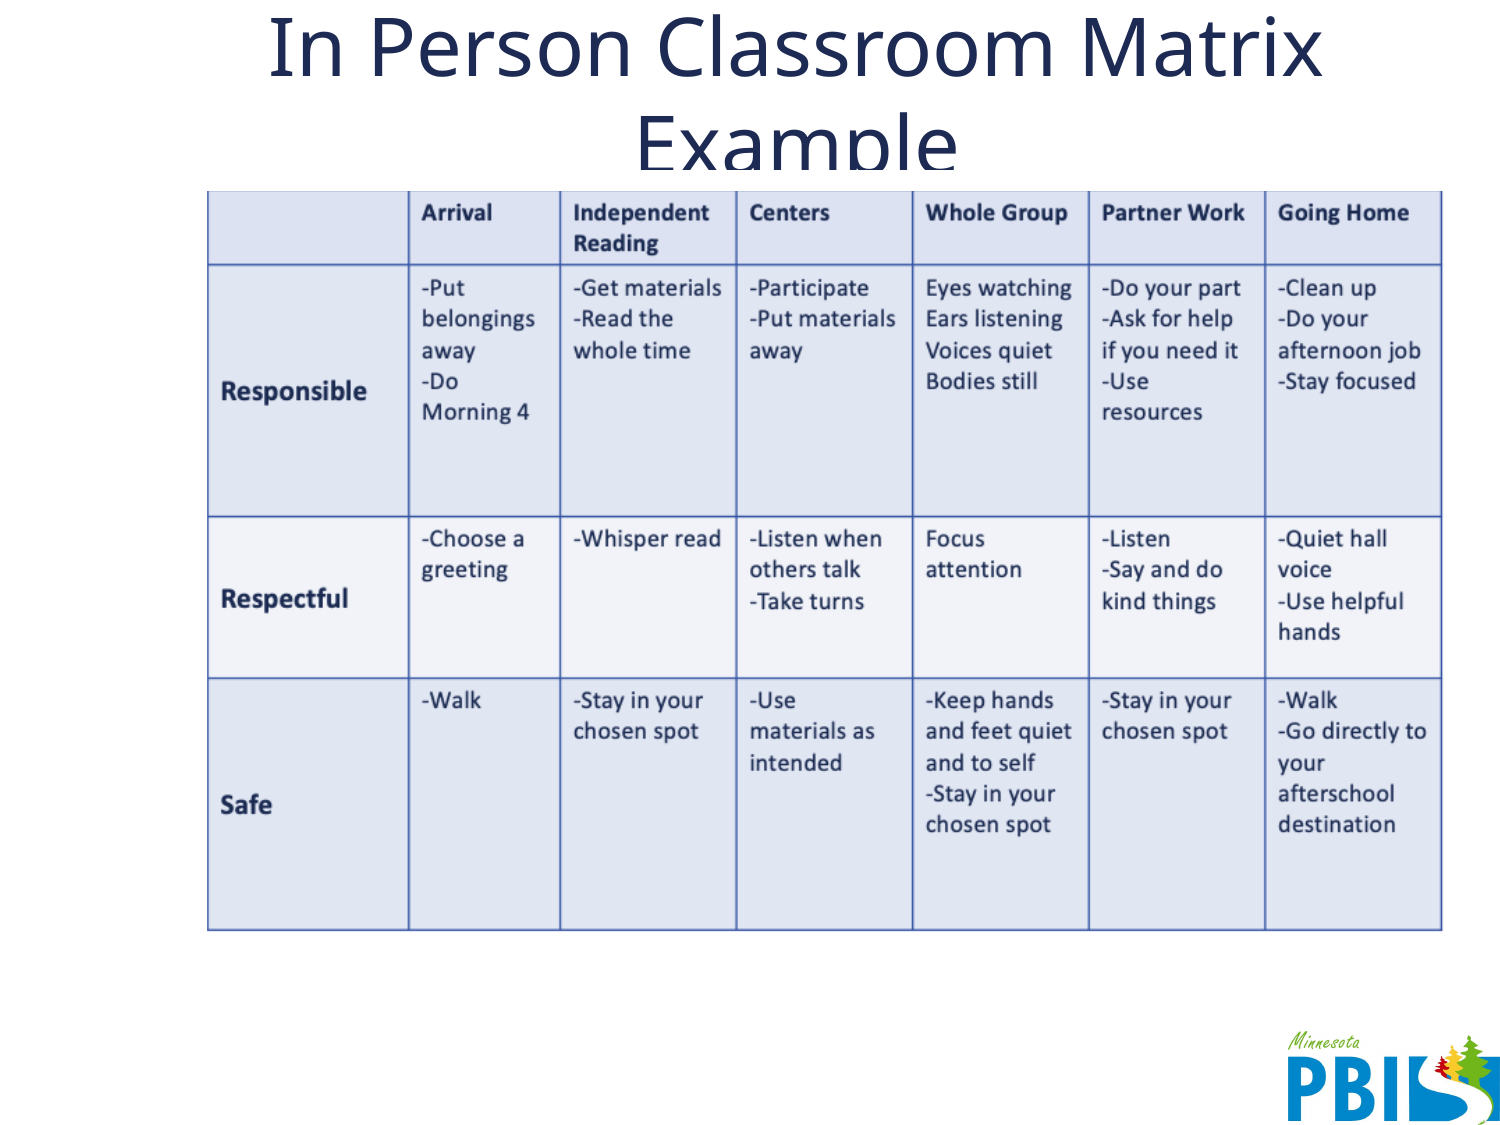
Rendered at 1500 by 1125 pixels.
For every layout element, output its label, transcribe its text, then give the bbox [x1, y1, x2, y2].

picture [1301, 1068, 1312, 1085]
title In Person Classroom Matrix Example [105, 17, 1489, 168]
picture [1288, 1031, 1500, 1125]
picture [206, 190, 1449, 935]
